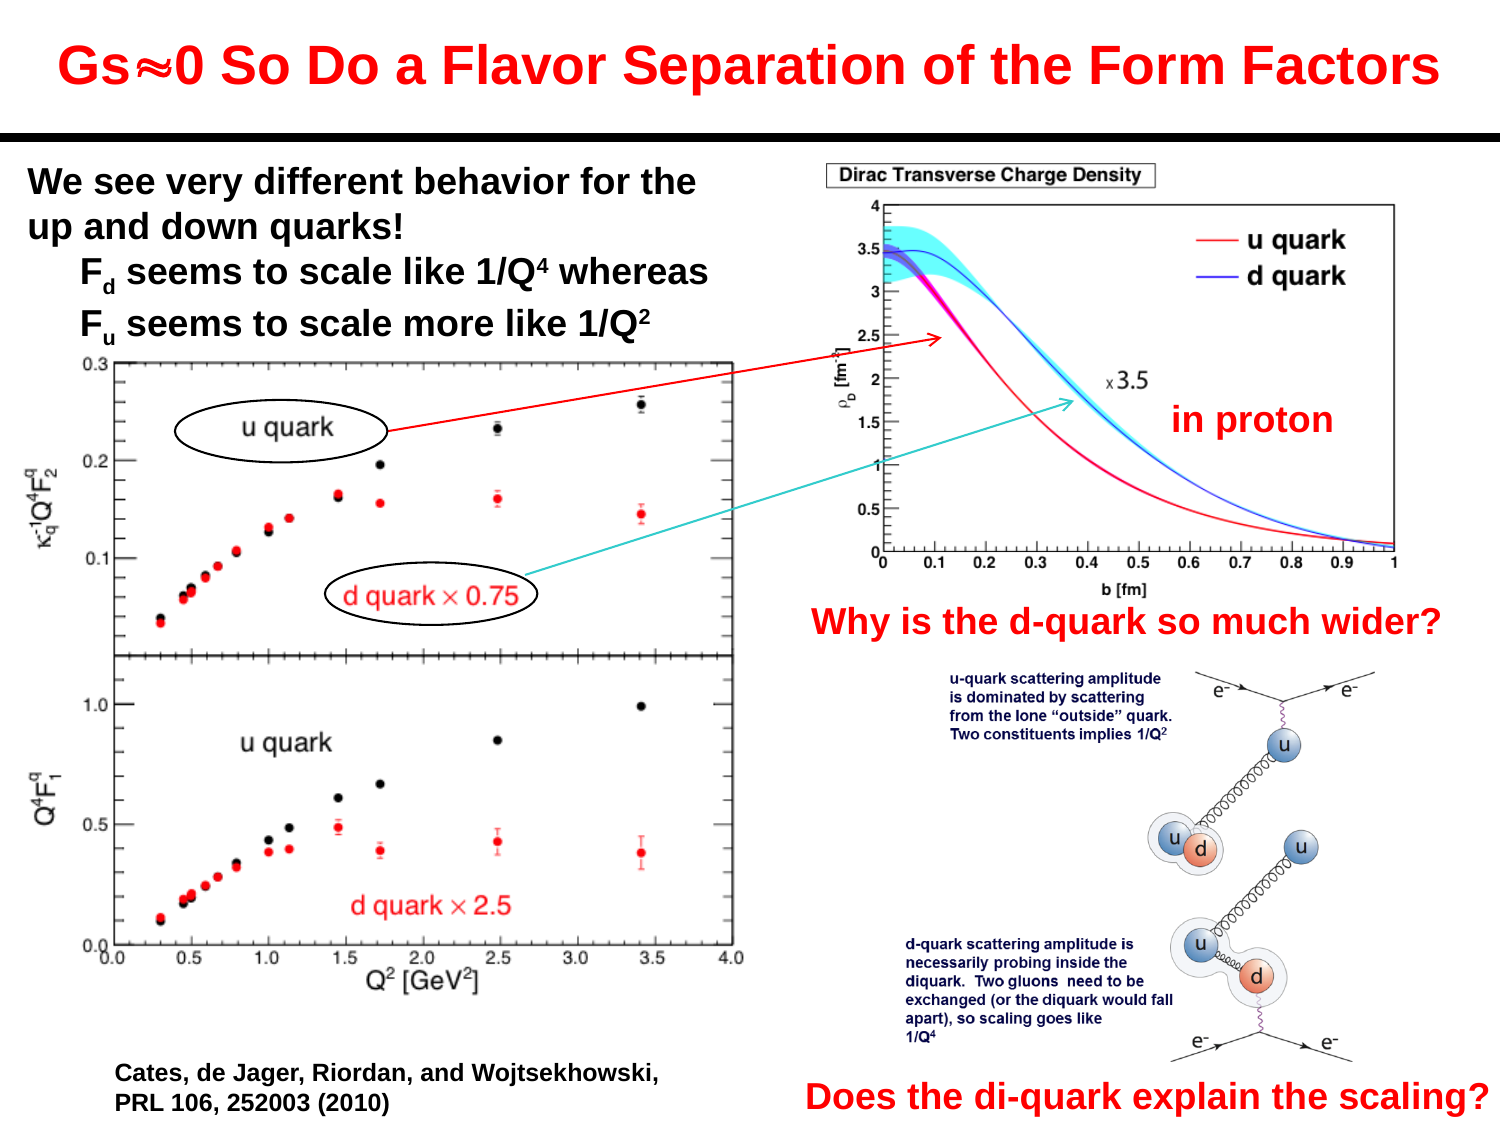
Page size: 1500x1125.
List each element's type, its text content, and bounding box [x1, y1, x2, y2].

text_box Gs0 So Do a Flavor Separation of the Form Factors [0, 0, 1500, 125]
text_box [387, 337, 942, 432]
text_box Does the di-quark explain the scaling? [790, 1064, 1500, 1125]
text_box Why is the d-quark so much wider? [796, 589, 1458, 650]
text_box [524, 400, 1075, 576]
picture [825, 162, 1401, 603]
picture [883, 658, 1376, 1062]
text_box We see very different behavior for the up and down quarks! Fd seems to scale like 1/Q4 whereas Fu seems to scale more like 1/Q2 [12, 149, 763, 349]
picture [0, 350, 763, 1001]
text_box Cates, de Jager, Riordan, and Wojtsekhowski, PRL 106, 252003 (2010) [99, 1049, 688, 1124]
